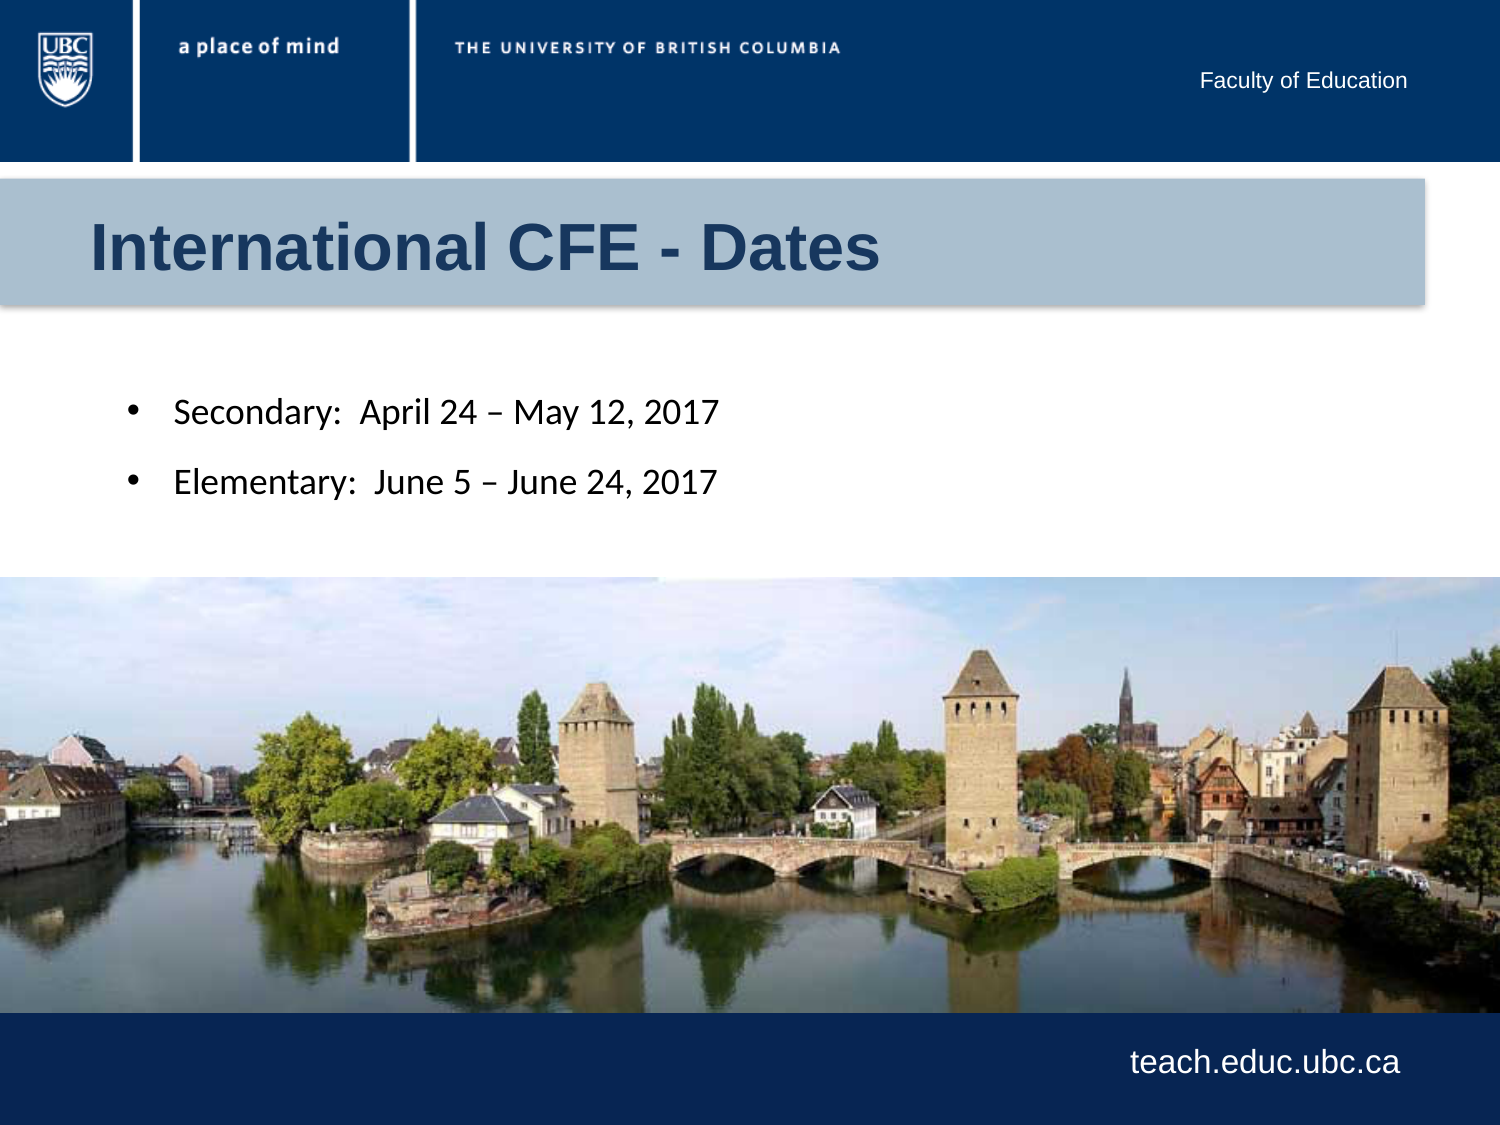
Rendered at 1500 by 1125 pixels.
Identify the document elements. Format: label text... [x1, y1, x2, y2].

picture [0, 0, 1500, 162]
text_box [74, 358, 1469, 466]
text_box Secondary: April 24 – May 12, 2017 Elementary: June 5 – June 24, 2017 [112, 379, 1230, 510]
picture [0, 577, 1500, 1013]
text_box [0, 178, 1426, 306]
text_box International CFE - Dates [74, 180, 1425, 307]
